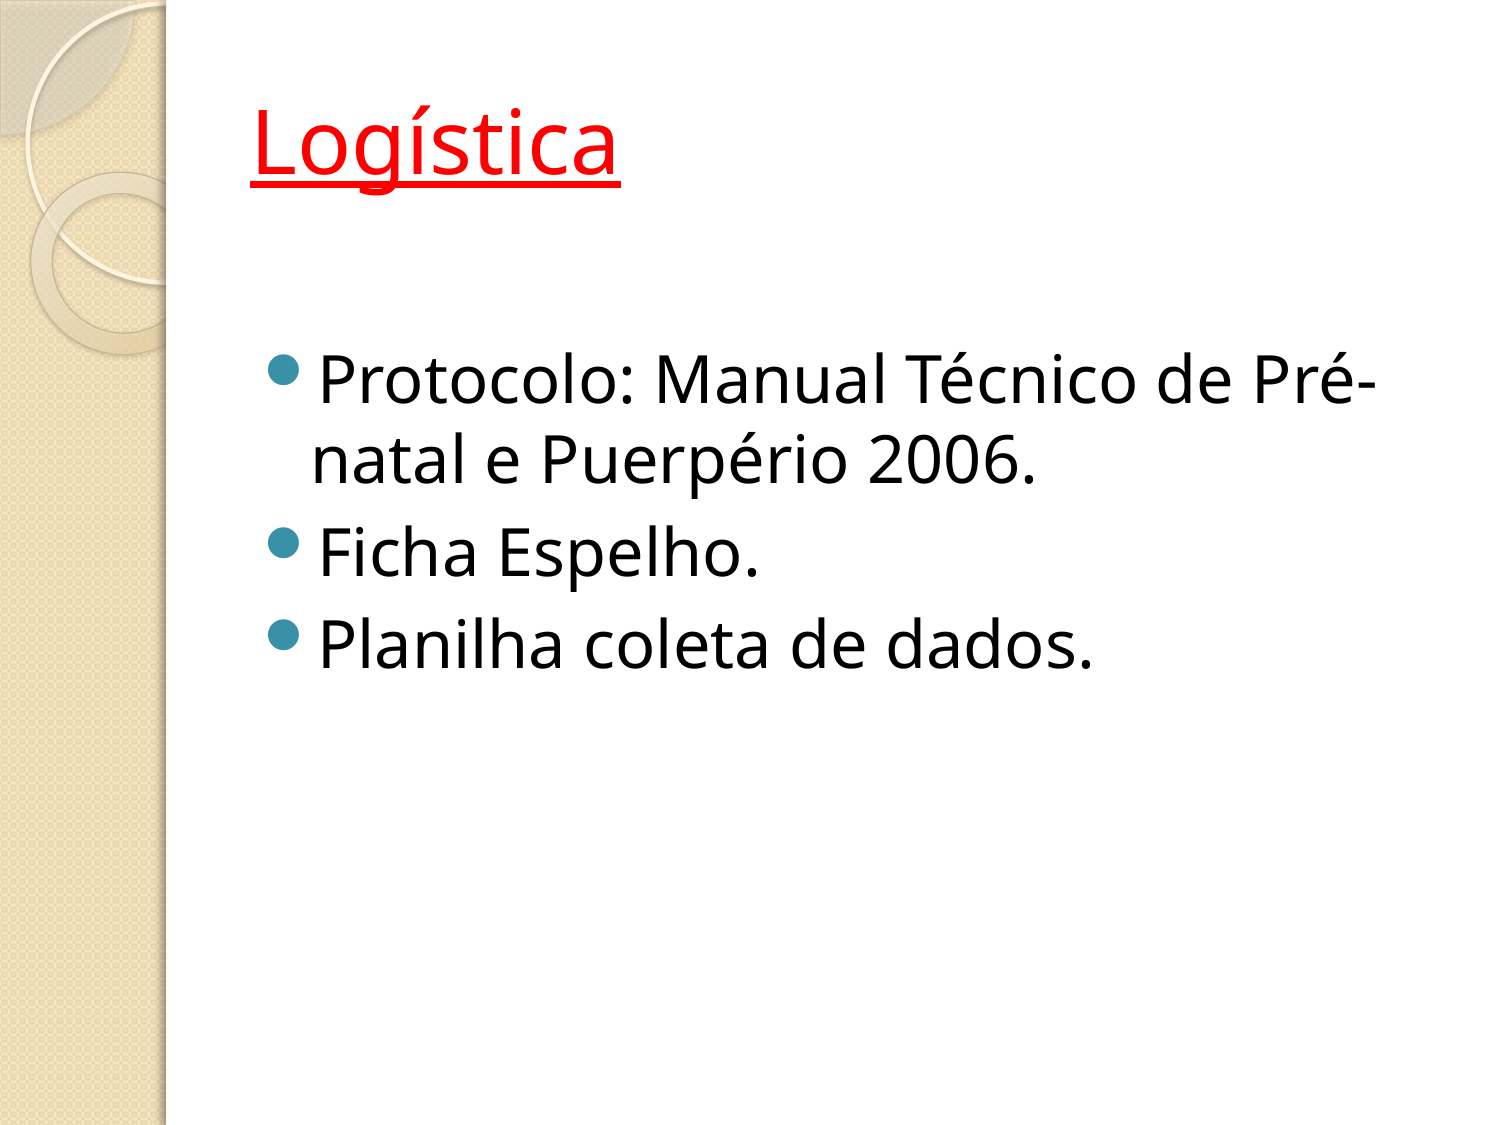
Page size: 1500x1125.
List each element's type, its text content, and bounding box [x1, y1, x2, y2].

list Protocolo: Manual Técnico de Pré-natal e Puerpério 2006. Ficha Espelho. Planilha coleta de dados. [235, 237, 1466, 1025]
title Logística [235, 45, 1466, 233]
